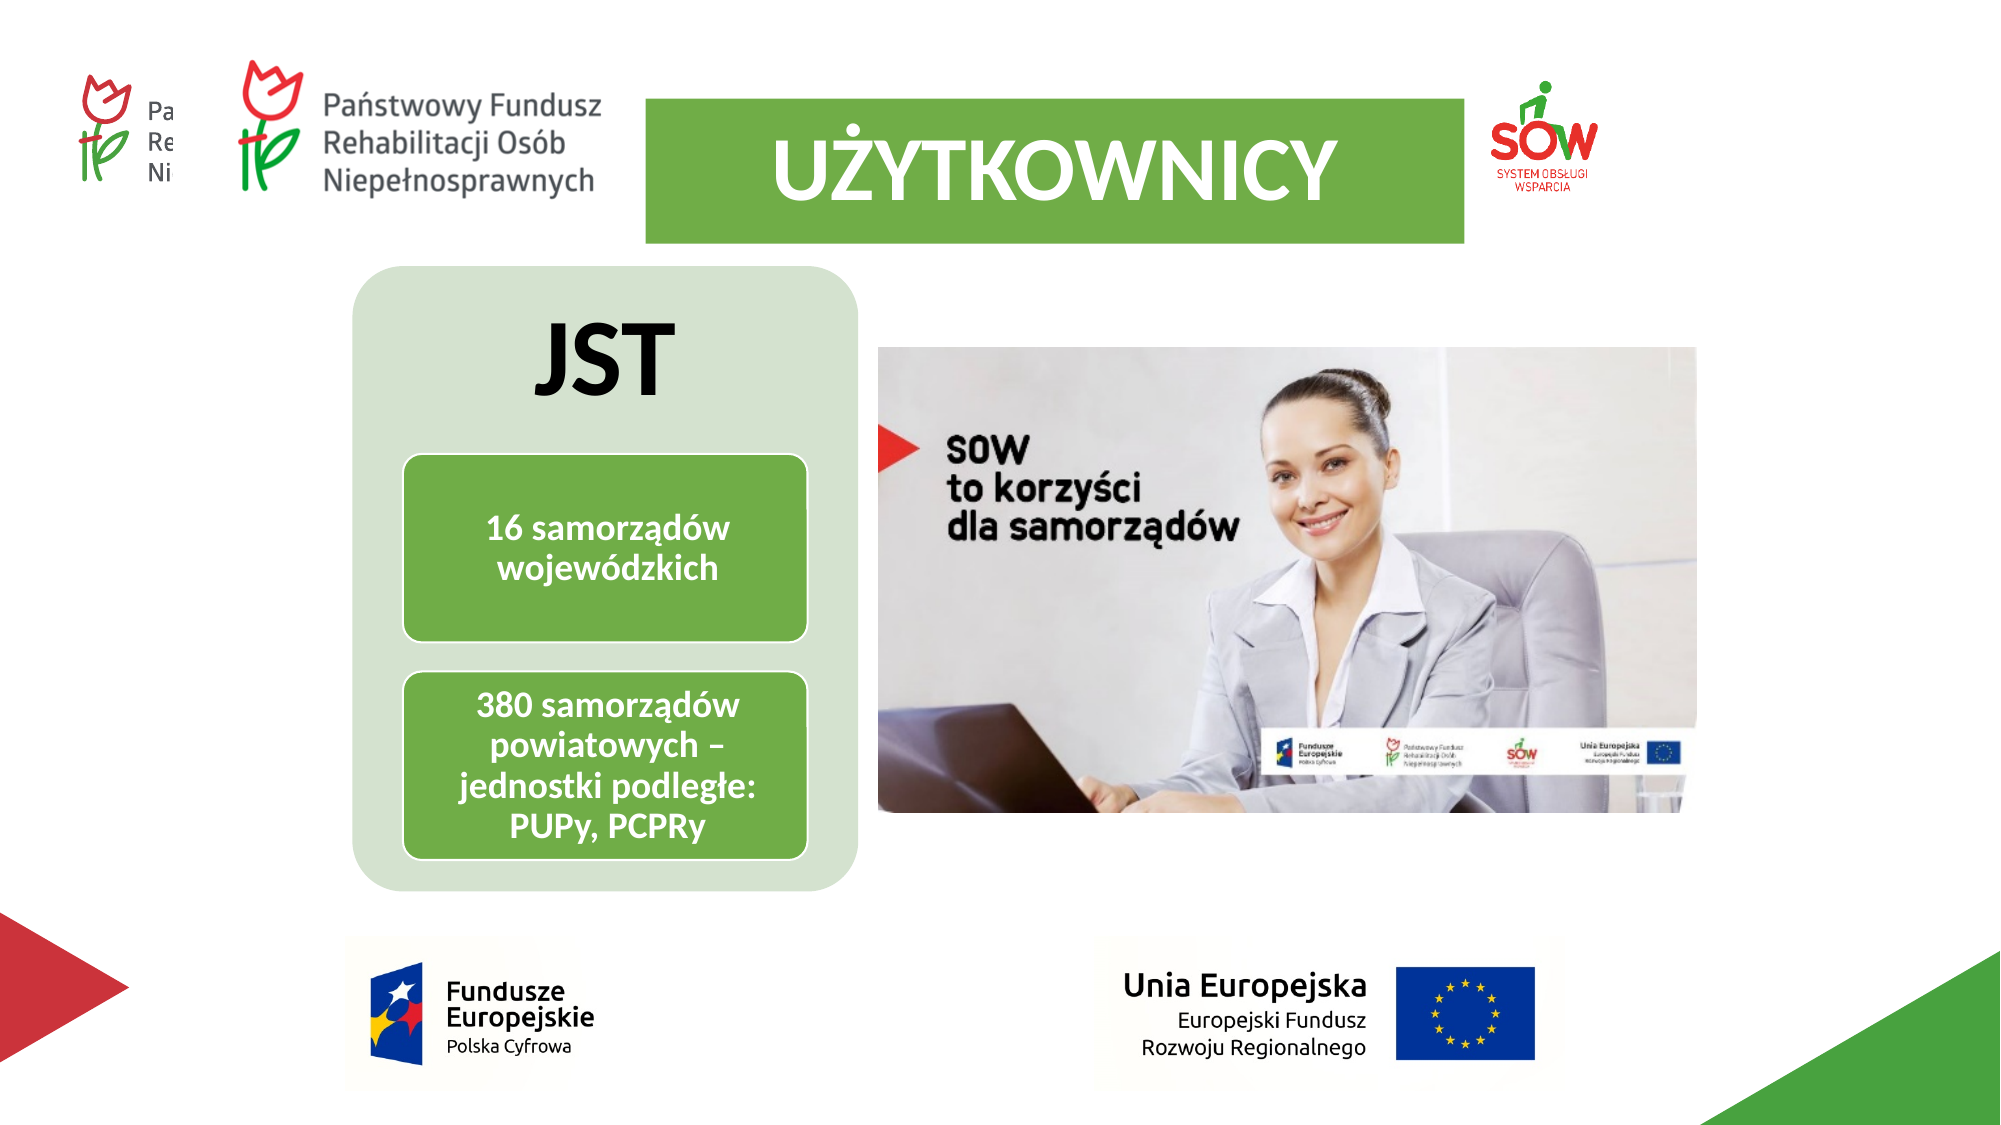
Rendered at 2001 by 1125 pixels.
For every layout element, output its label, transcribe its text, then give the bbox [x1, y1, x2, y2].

picture [173, 0, 666, 260]
text_box UŻYTKOWNICY [666, 98, 1413, 244]
picture [344, 936, 619, 1091]
picture [1413, 0, 1674, 271]
picture [877, 347, 1697, 813]
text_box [352, 266, 859, 892]
picture [1094, 936, 1565, 1091]
